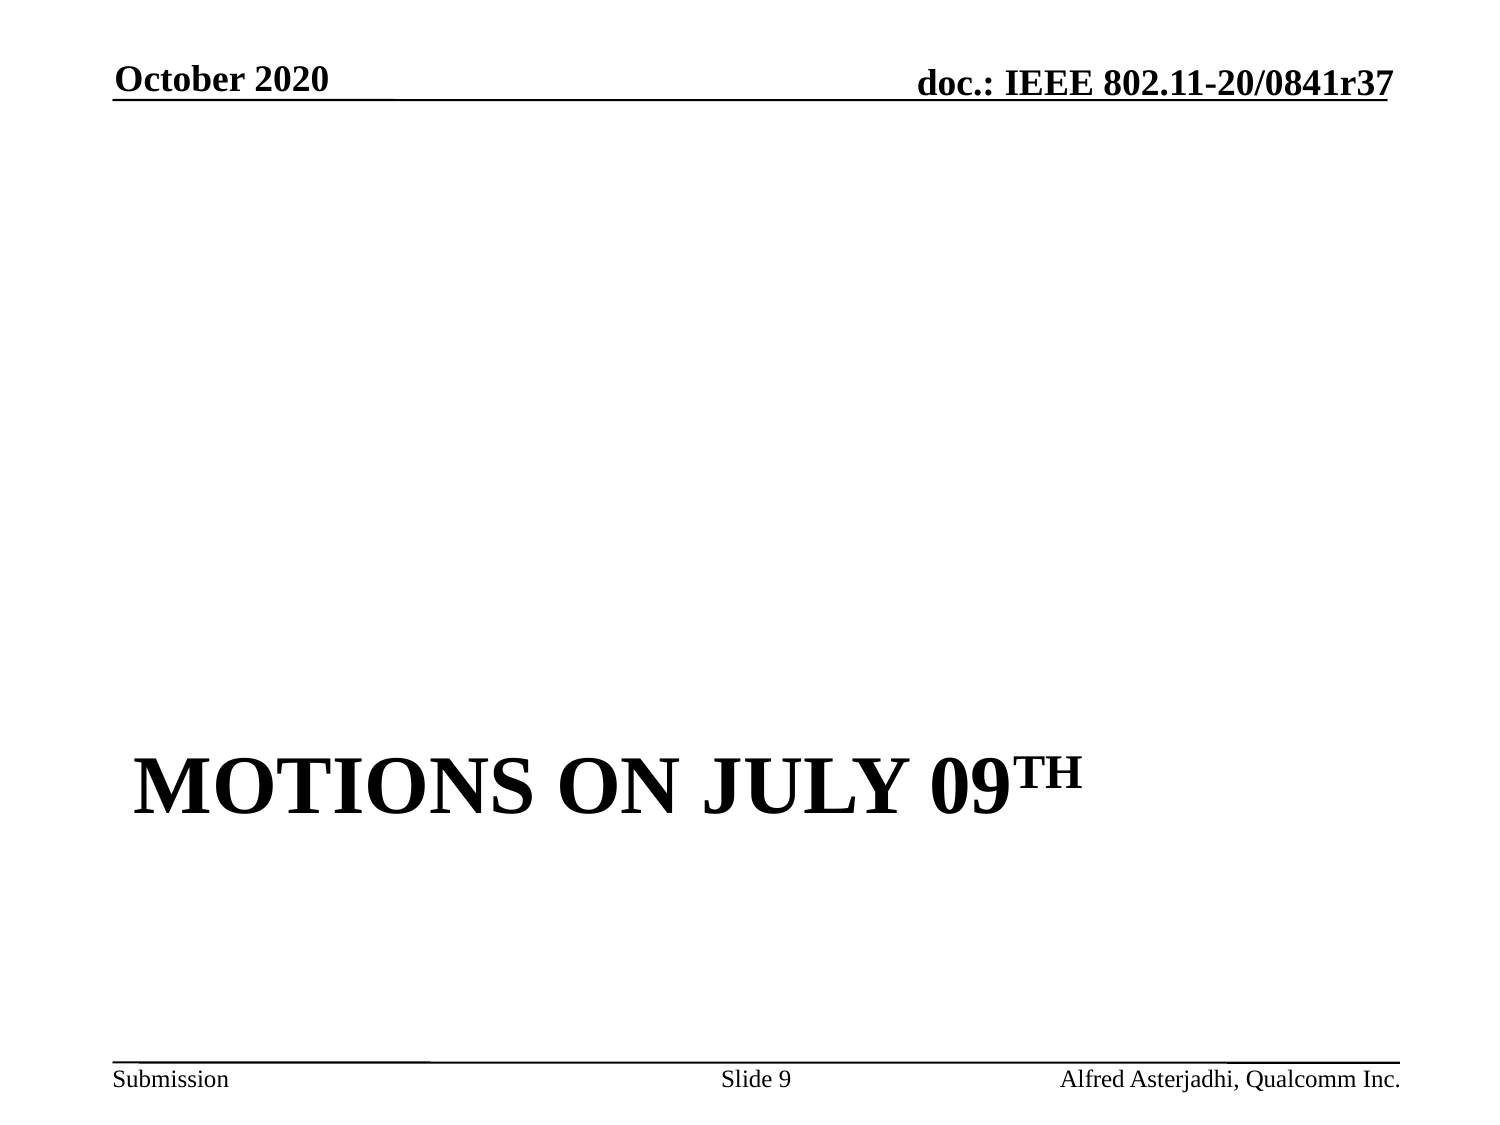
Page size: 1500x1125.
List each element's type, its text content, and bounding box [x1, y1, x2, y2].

footer Alfred Asterjadhi, Qualcomm Inc. [878, 1061, 1402, 1093]
slide_number Slide 9 [712, 1061, 800, 1123]
title Motions on July 09th [118, 722, 1394, 947]
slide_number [114, 54, 423, 100]
